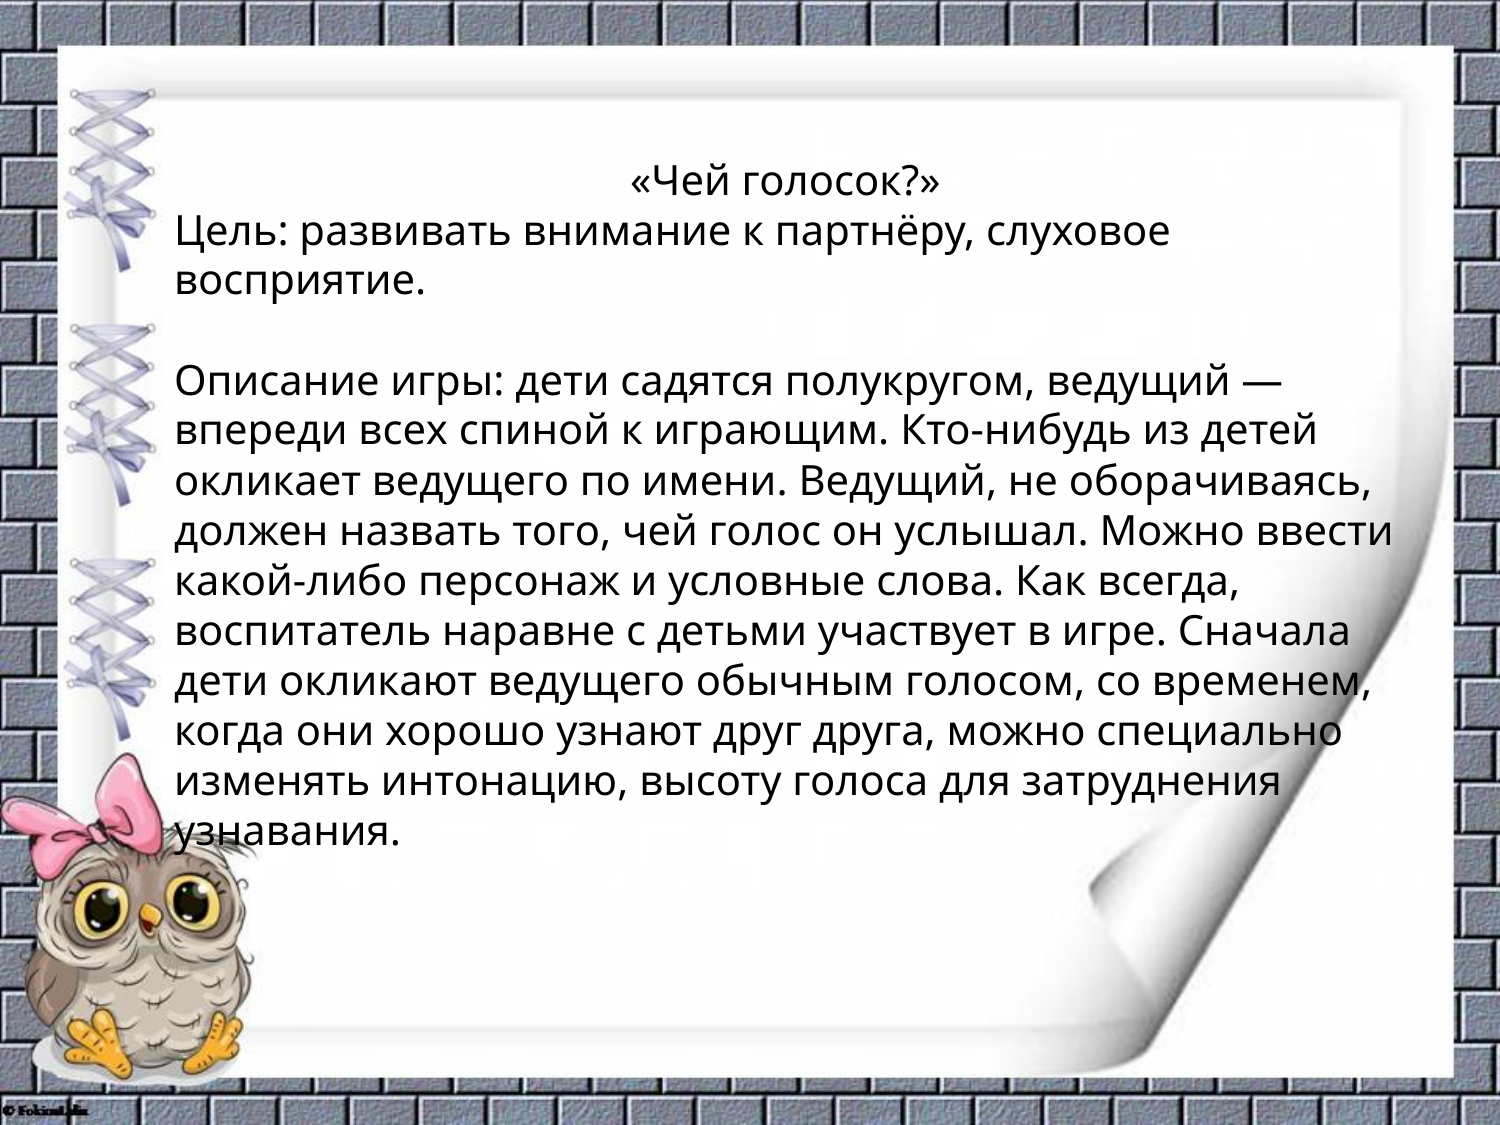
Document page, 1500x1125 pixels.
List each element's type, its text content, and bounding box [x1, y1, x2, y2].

picture [0, 0, 1500, 1125]
text_box «Чей голосок?» Цель: развивать внимание к партнёру, слуховое восприятие. Описание игры: дети садятся полукругом, ведущий — впереди всех спиной к играющим. Кто-нибудь из детей окликает ведущего по имени. Ведущий, не оборачиваясь, должен назвать того, чей голос он услышал. Можно ввести какой-либо персонаж и условные слова. Как всегда, воспитатель наравне с детьми участвует в игре. Сначала дети окликают ведущего обычным голосом, со временем, когда они хорошо узнают друг друга, можно специально изменять интонацию, высоту голоса для затруднения узнавания. [159, 145, 1412, 861]
